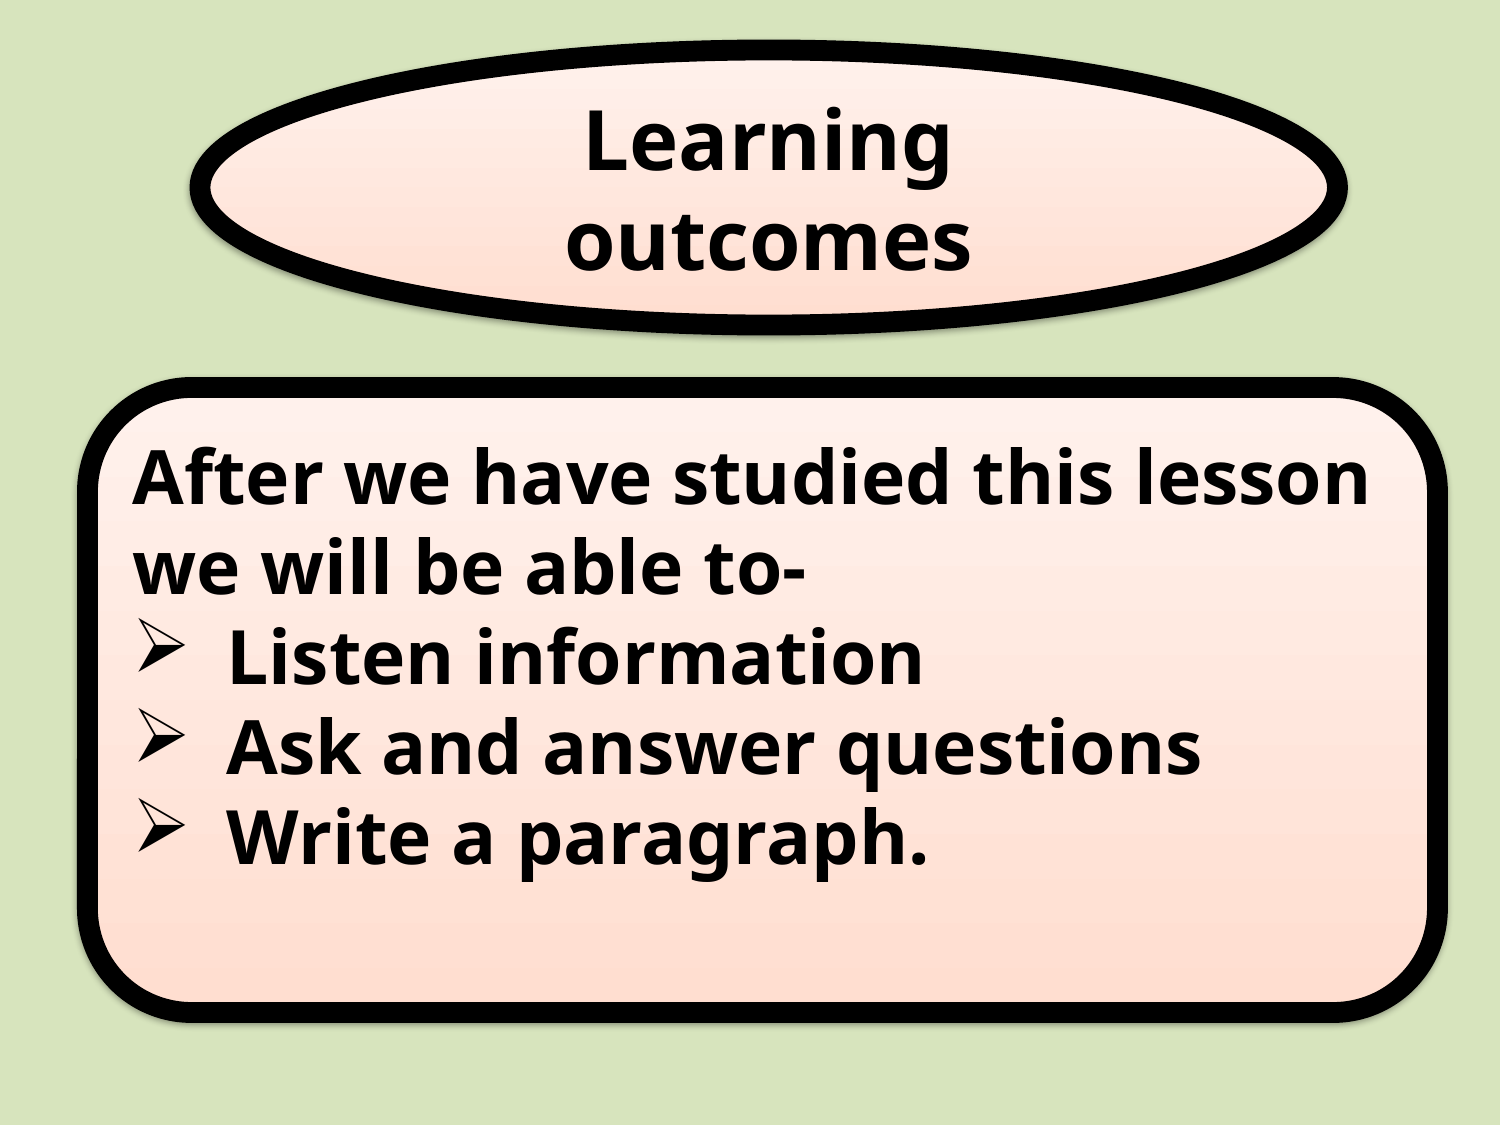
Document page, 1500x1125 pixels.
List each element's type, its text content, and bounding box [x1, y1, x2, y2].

text_box After we have studied this lesson we will be able to- Listen information Ask and answer questions Write a paragraph. [86, 386, 1439, 1014]
text_box Learning outcomes [199, 49, 1339, 326]
